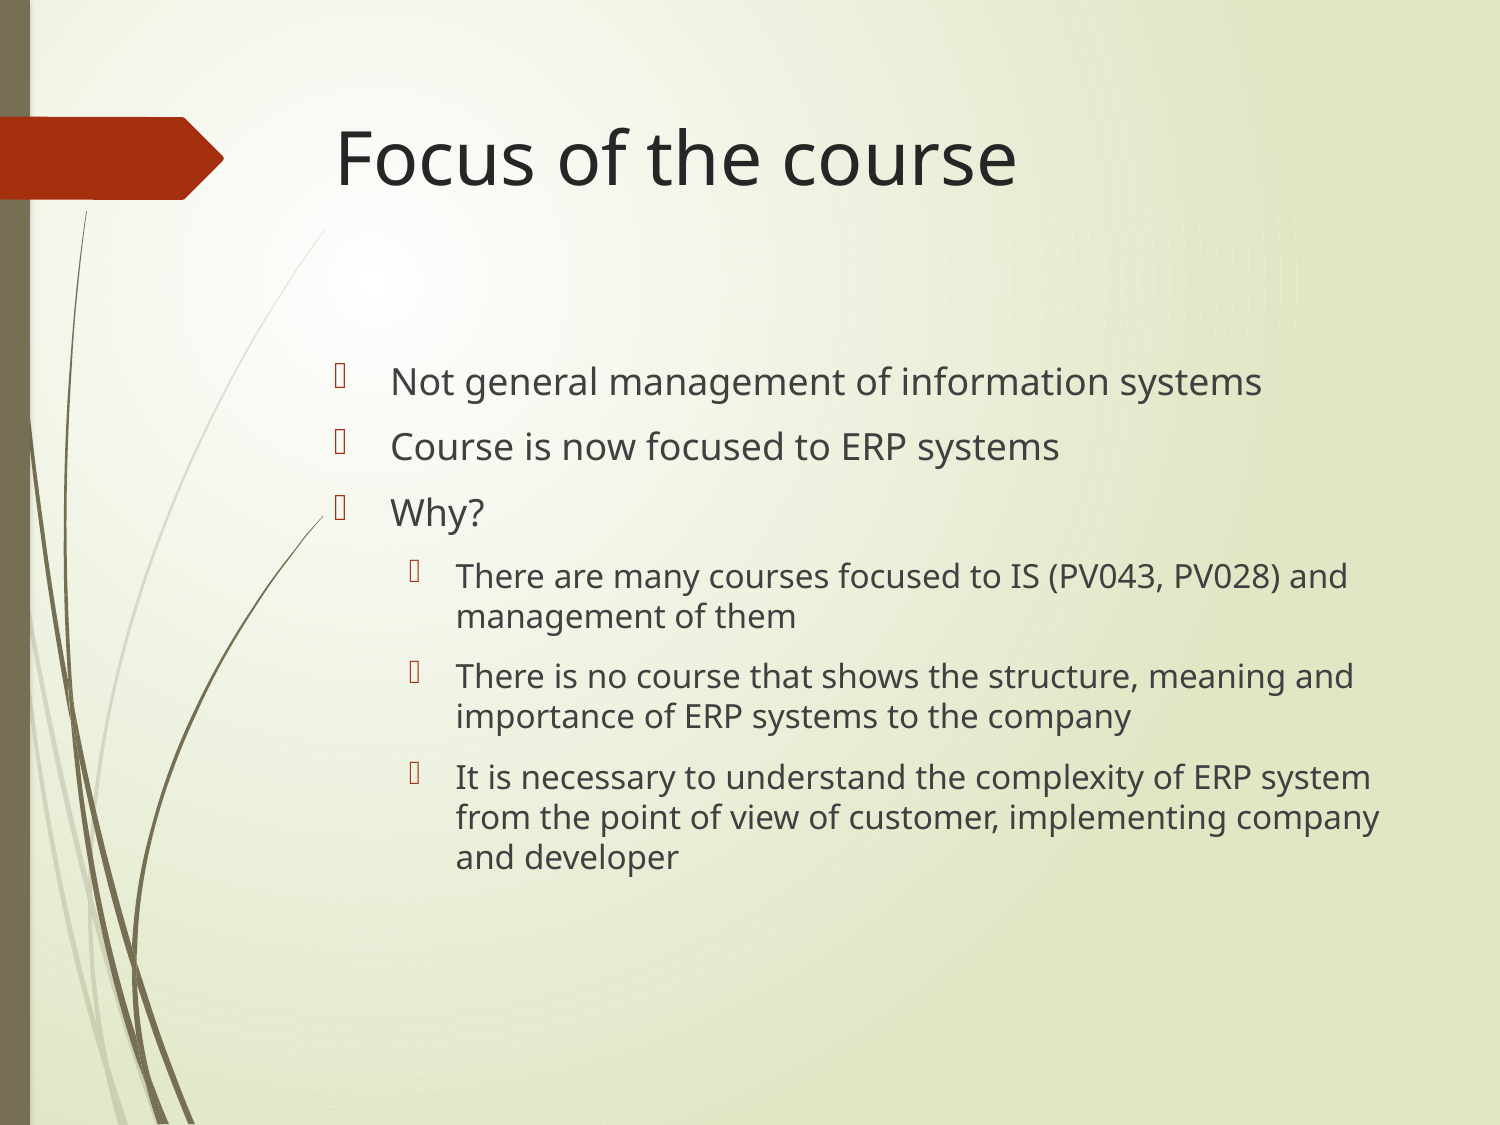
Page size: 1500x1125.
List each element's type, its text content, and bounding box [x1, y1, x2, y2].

list Not general management of information systems Course is now focused to ERP systems Why? There are many courses focused to IS (PV043, PV028) and management of them There is no course that shows the structure, meaning and importance of ERP systems to the company It is necessary to understand the complexity of ERP system from the point of view of customer, implementing company and developer [318, 350, 1400, 970]
title Focus of the course [319, 102, 1400, 313]
